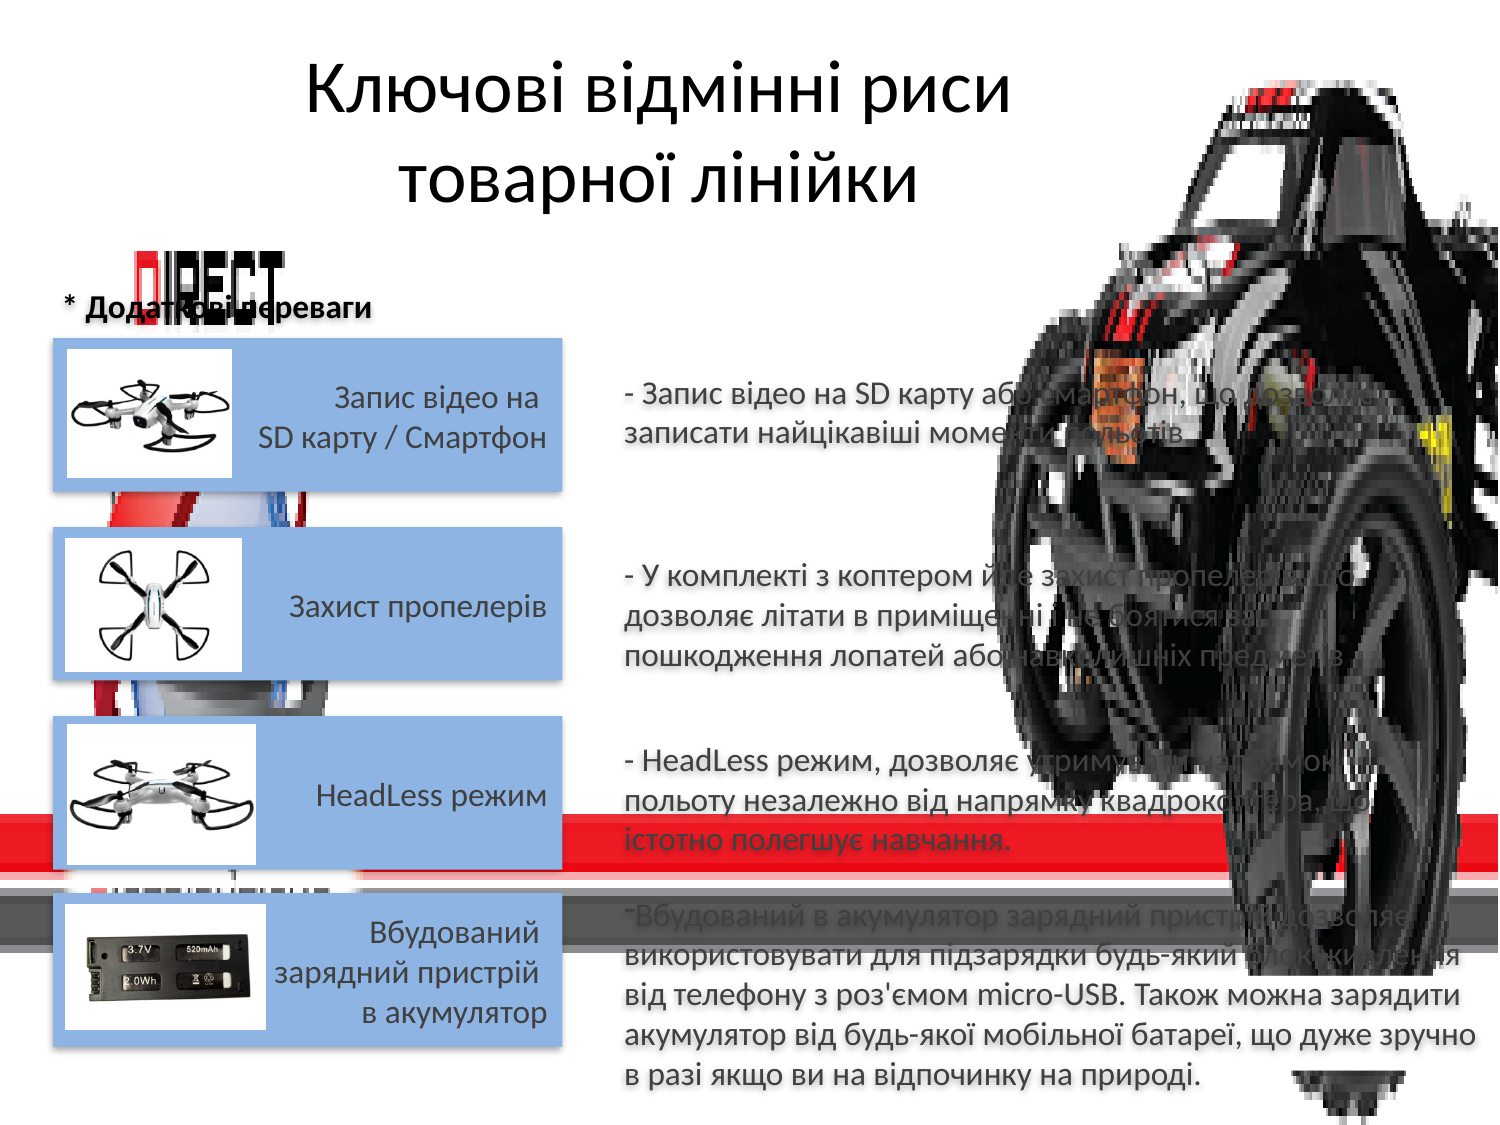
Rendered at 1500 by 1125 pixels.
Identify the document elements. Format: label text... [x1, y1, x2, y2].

text_box Вбудований в акумулятор зарядний пристрій дозволяє використовувати для підзарядки будь-який блок живлення від телефону з роз'ємом micro-USB. Також можна зарядити акумулятор від будь-якої мобільної батареї, що дуже зручно в разі якщо ви на відпочинку на природі. [609, 895, 1500, 1090]
text_box - HeadLess режим, дозволяє утримувати напрямок польоту незалежно від напрямку квадрокоптера, що істотно полегшує навчання. [609, 714, 1465, 881]
title Ключові відмінні риси товарної лінійки [222, 46, 1097, 208]
text_box - Запис відео на SD карту або смартфон, що дозволяє записати найцікавіші моменти польотів. [609, 328, 1454, 494]
text_box Захист пропелерів [53, 527, 563, 681]
text_box HeadLess режим [53, 716, 563, 870]
text_box Запис відео на SD карту / Смартфон [53, 338, 563, 492]
picture [0, 0, 1500, 1125]
text_box - У комплекті з коптером йде захист пропелерів, що дозволяє літати в приміщенні і не боятися за пошкодження лопатей або навколишніх предметів [609, 530, 1465, 696]
text_box * Додаткові переваги [46, 269, 614, 341]
text_box Вбудований зарядний пристрій в акумулятор [53, 893, 563, 1047]
